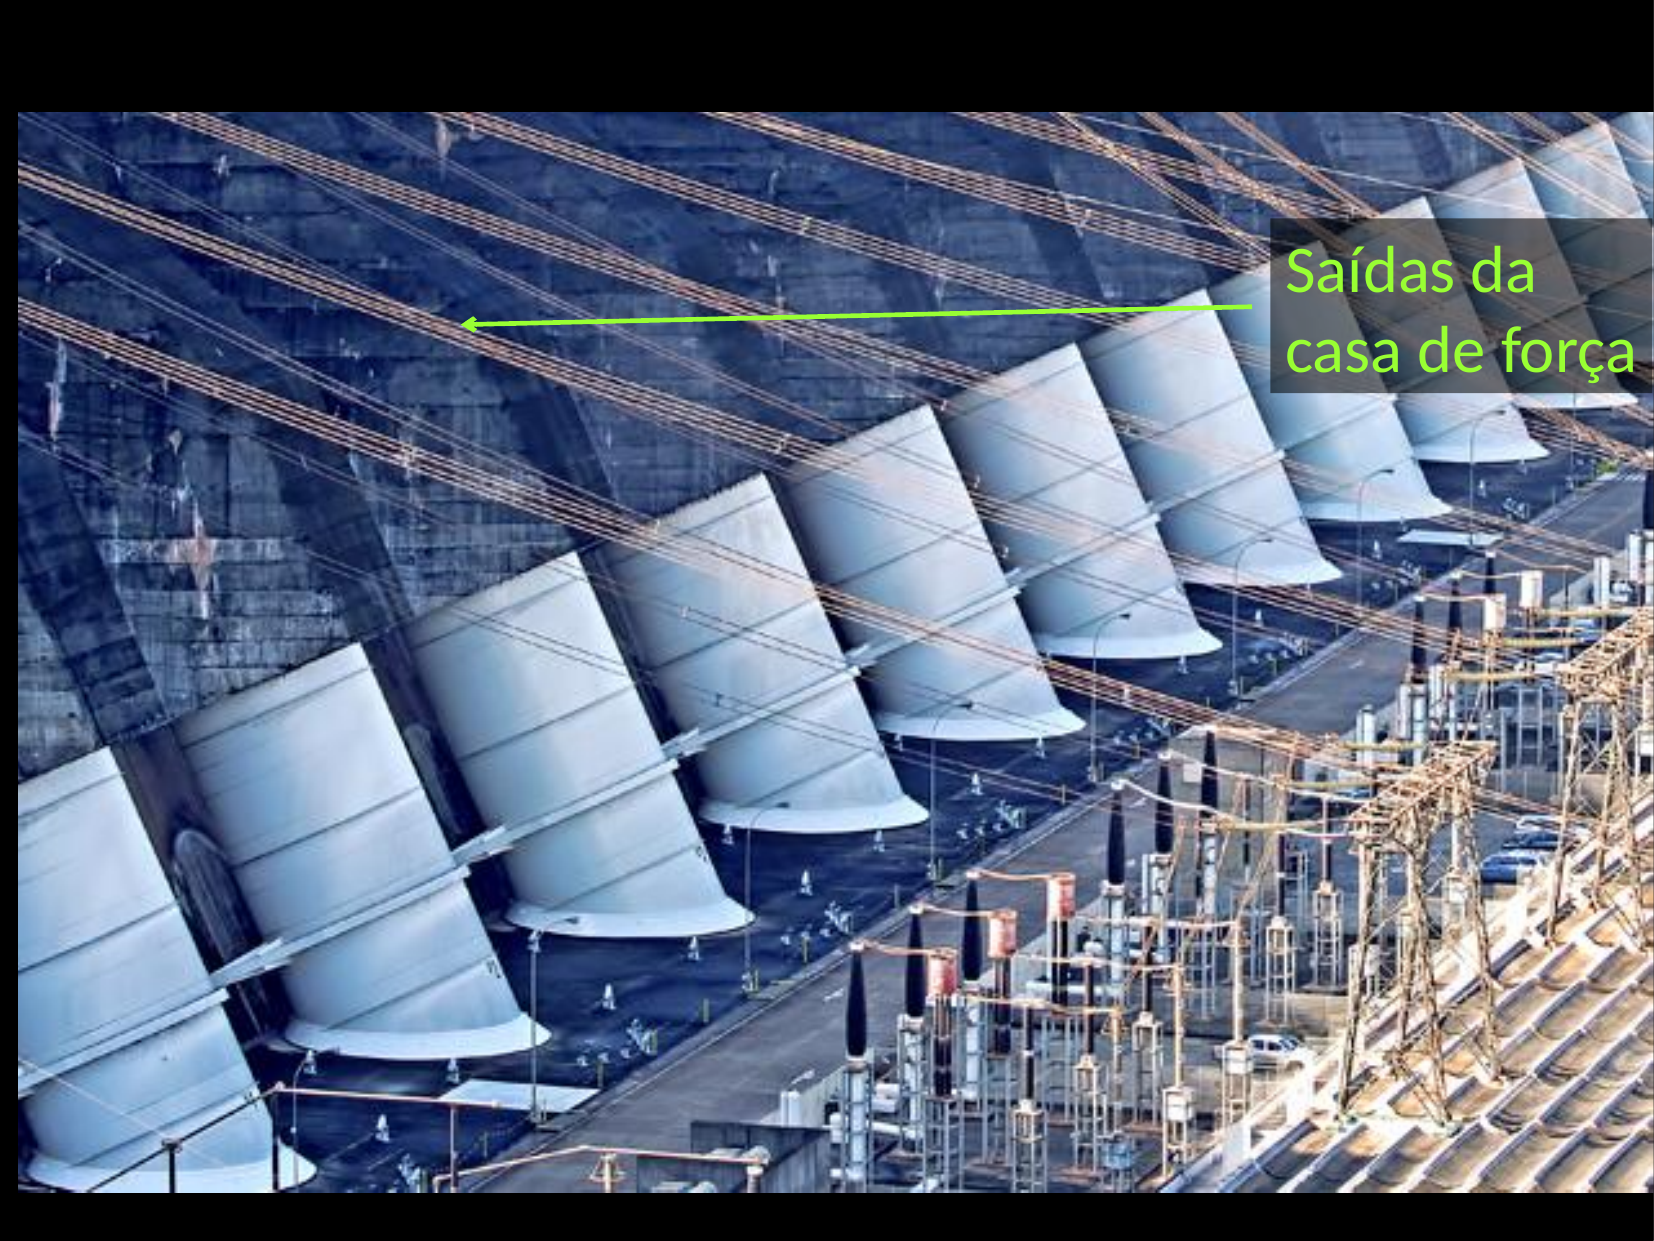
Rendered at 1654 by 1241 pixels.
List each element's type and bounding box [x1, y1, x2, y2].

text_box [460, 306, 1253, 325]
text_box [0, 0, 1654, 1241]
picture [18, 111, 1654, 1194]
